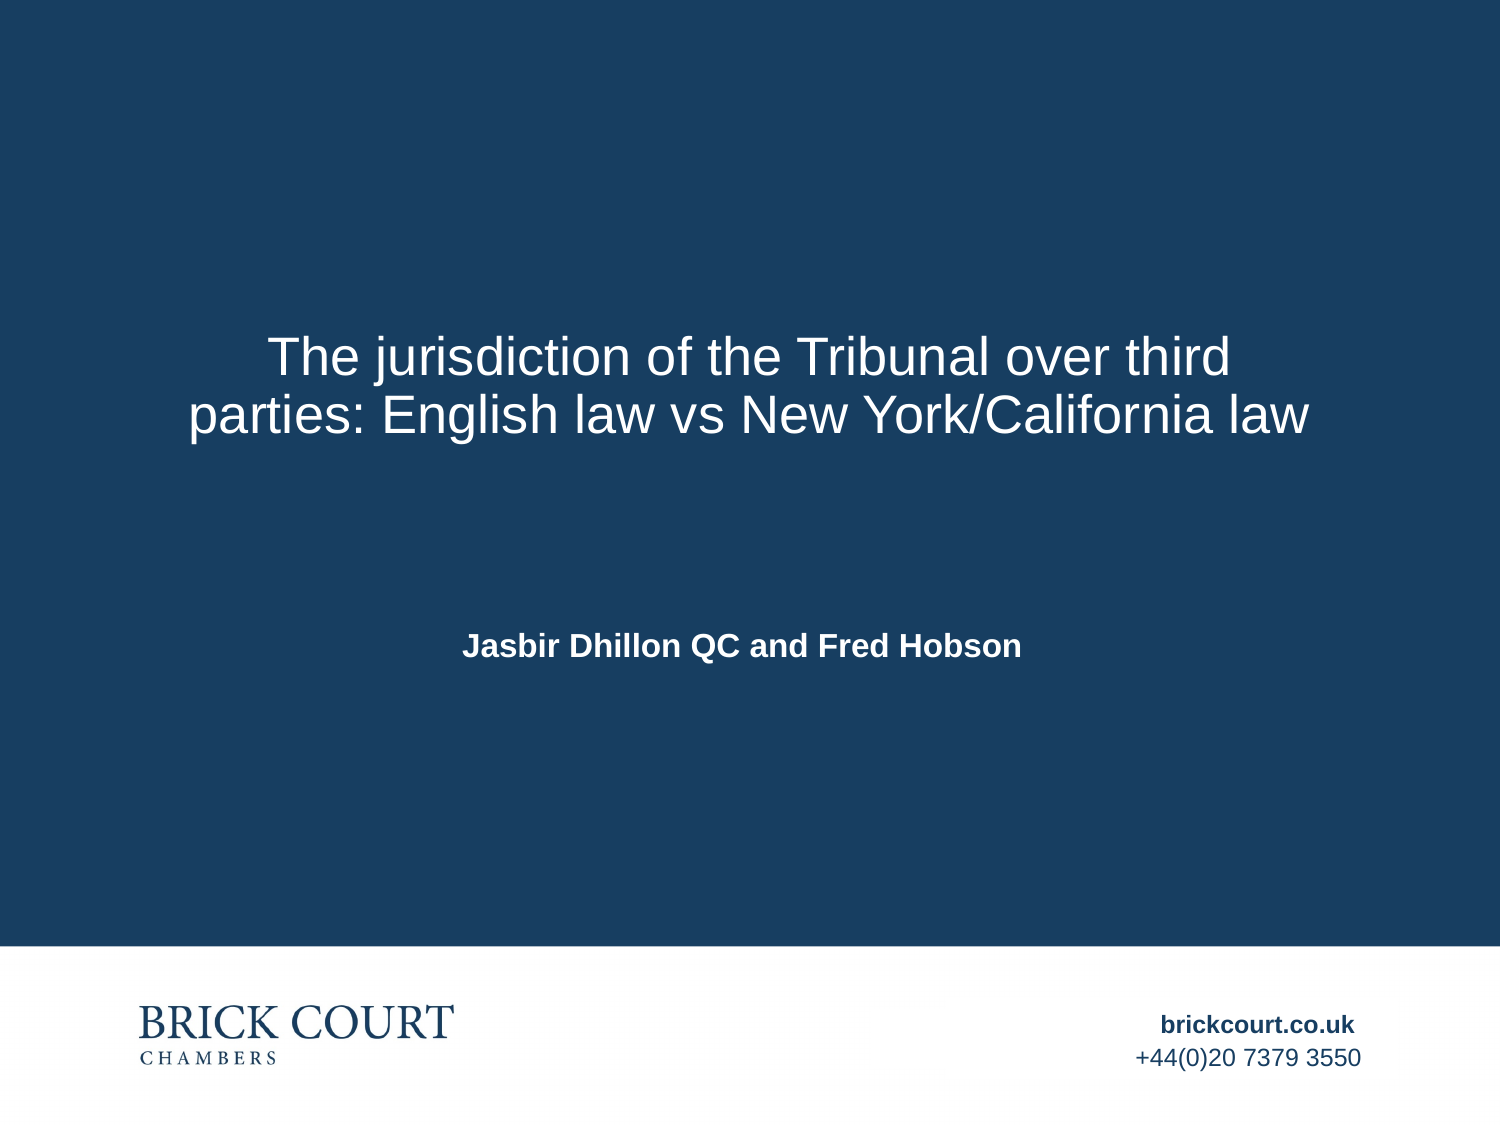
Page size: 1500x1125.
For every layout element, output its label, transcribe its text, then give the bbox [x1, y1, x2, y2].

title The jurisdiction of the Tribunal over third parties: English law vs New York/California law [187, 196, 1313, 445]
picture [0, 947, 1500, 1125]
list Jasbir Dhillon QC and Fred Hobson [187, 624, 1313, 785]
footer brickcourt.co.uk +44(0)20 7379 3550 [871, 1008, 1378, 1069]
